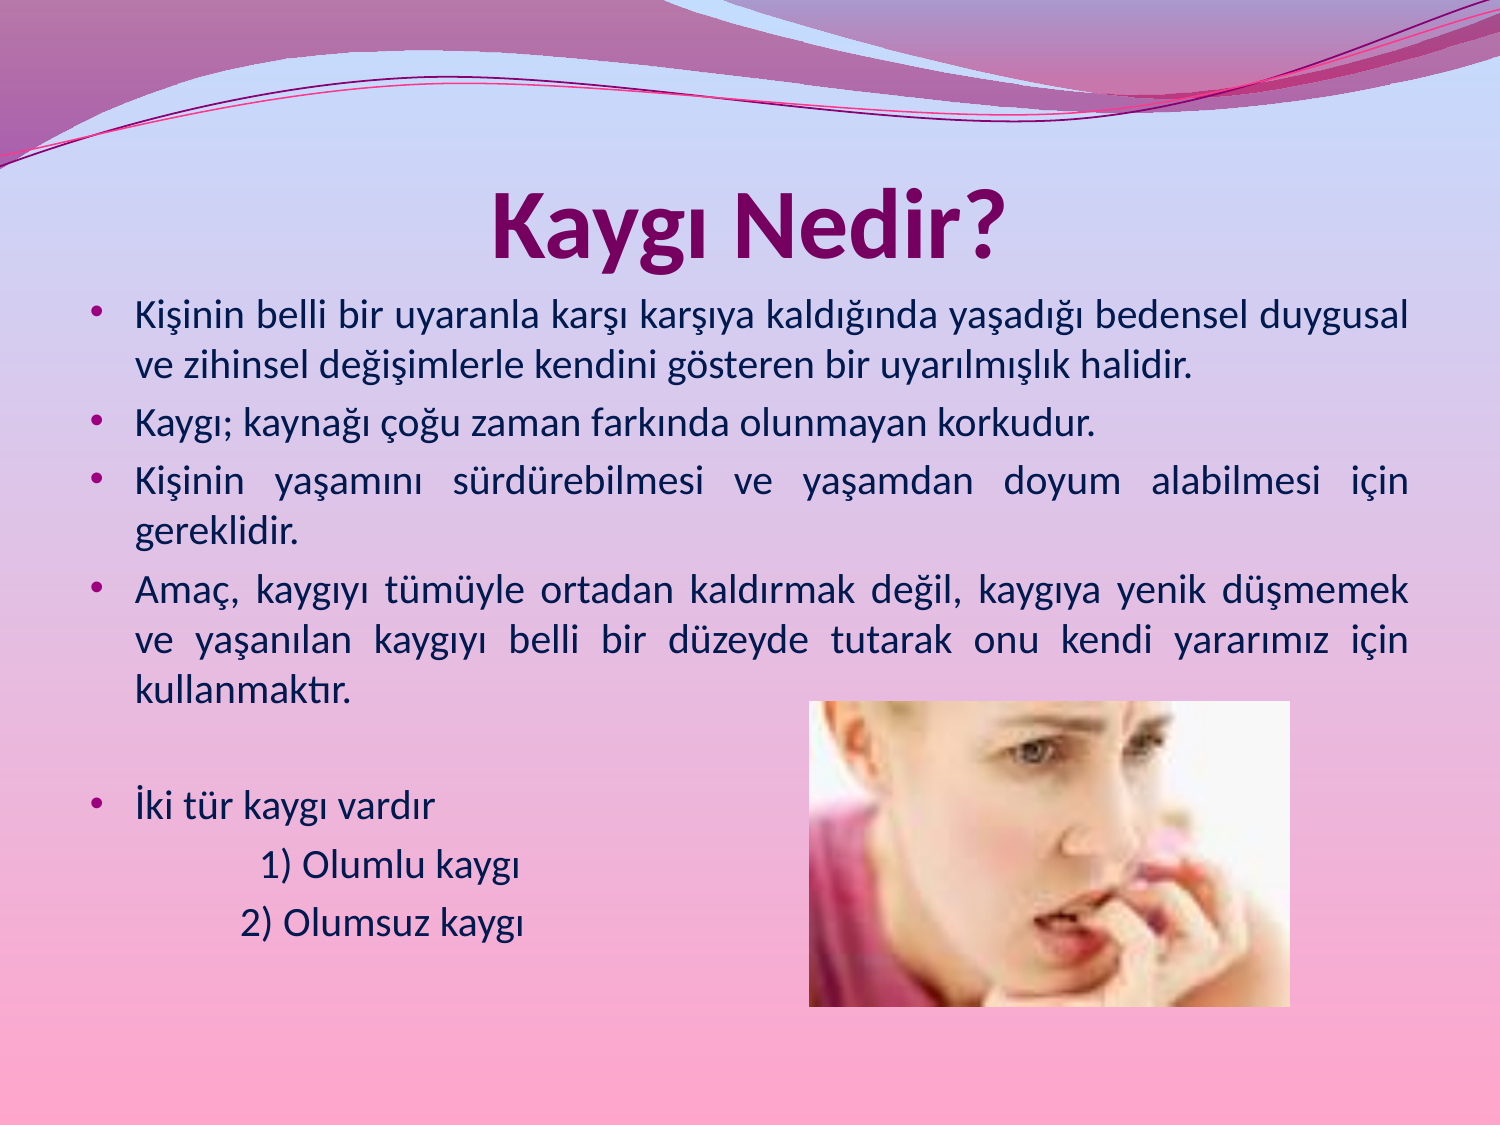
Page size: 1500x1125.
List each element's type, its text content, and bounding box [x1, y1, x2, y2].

title [801, 703, 1295, 1020]
picture [808, 701, 1290, 1007]
title Kaygı Nedir? [75, 115, 1425, 278]
list Kişinin belli bir uyaranla karşı karşıya kaldığında yaşadığı bedensel duygusal ve zihinsel değişimlerle kendini gösteren bir uyarılmışlık halidir. Kaygı; kaynağı çoğu zaman farkında olunmayan korkudur. Kişinin yaşamını sürdürebilmesi ve yaşamdan doyum alabilmesi için gereklidir. Amaç, kaygıyı tümüyle ortadan kaldırmak değil, kaygıya yenik düşmemek ve yaşanılan kaygıyı belli bir düzeyde tutarak onu kendi yararımız için kullanmaktır. İki tür kaygı vardır 1) Olumlu kaygı 2) Olumsuz kaygı [75, 278, 1425, 1125]
